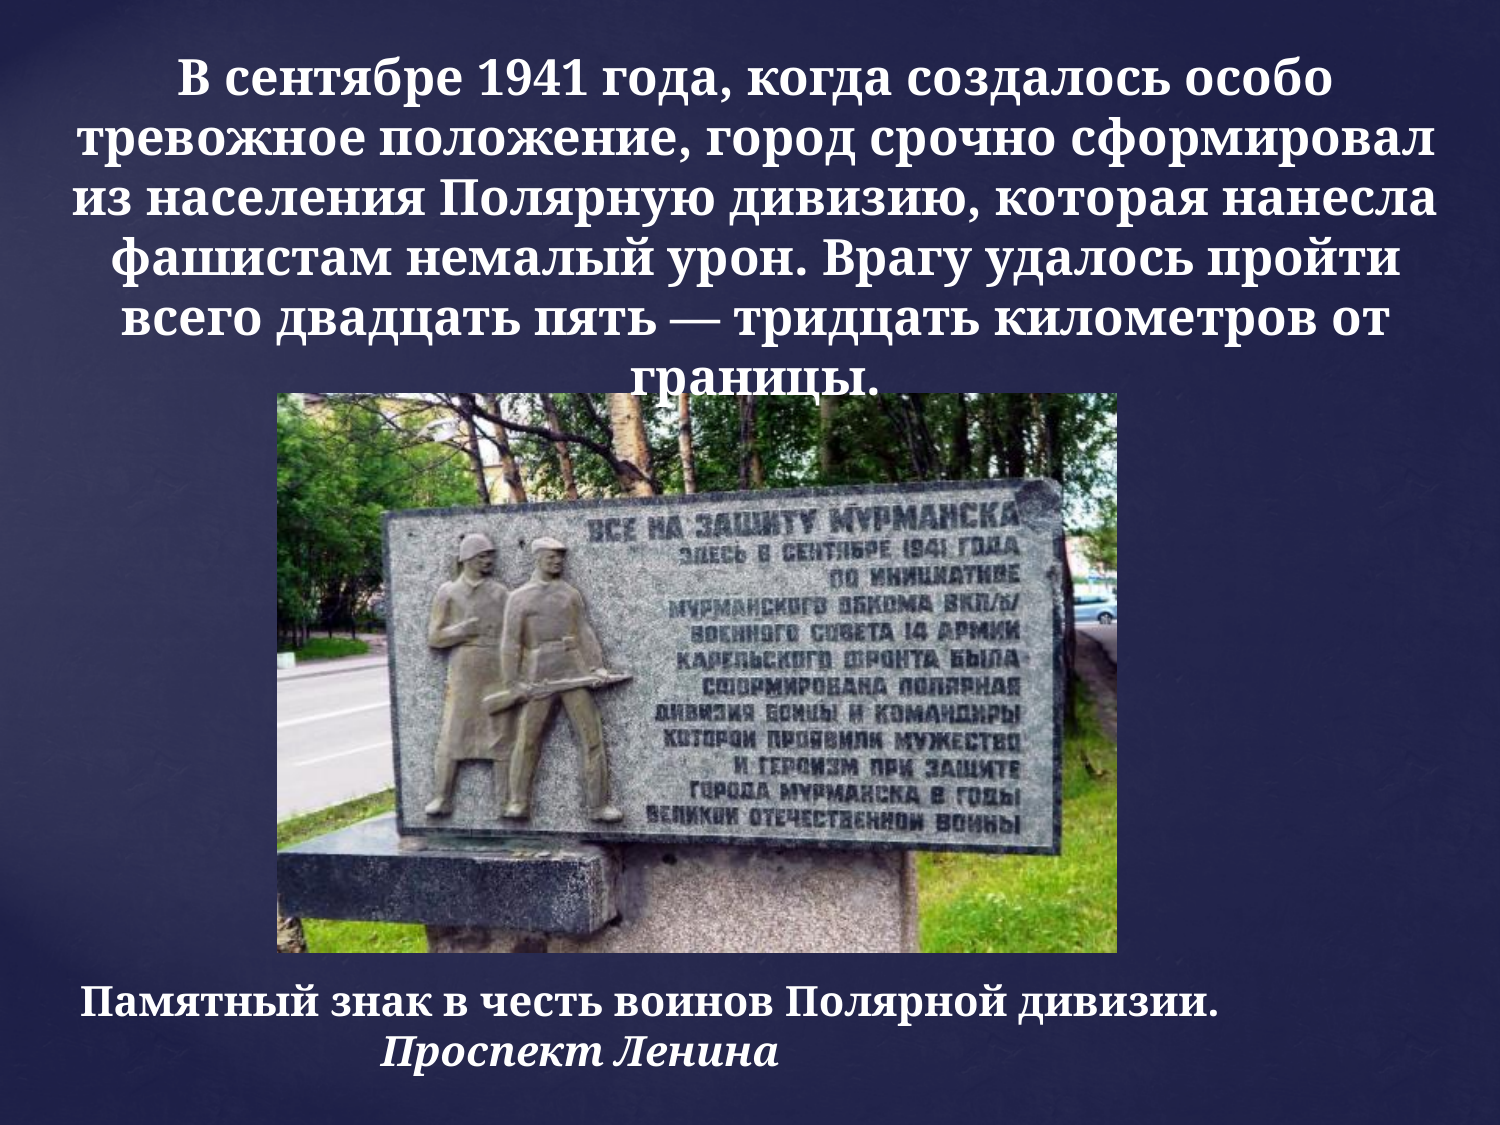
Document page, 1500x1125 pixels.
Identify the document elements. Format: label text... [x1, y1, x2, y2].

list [276, 392, 1117, 953]
list В сентябре 1941 года, когда создалось особо тревожное положение, город срочно сформировал из населения Полярную дивизию, которая нанесла фашистам немалый урон. Врагу удалось пройти всего двадцать пять — тридцать километров от границы. [53, 30, 1459, 421]
title Памятный знак в честь воинов Полярной дивизии. Проспект Ленина [64, 893, 1447, 1083]
